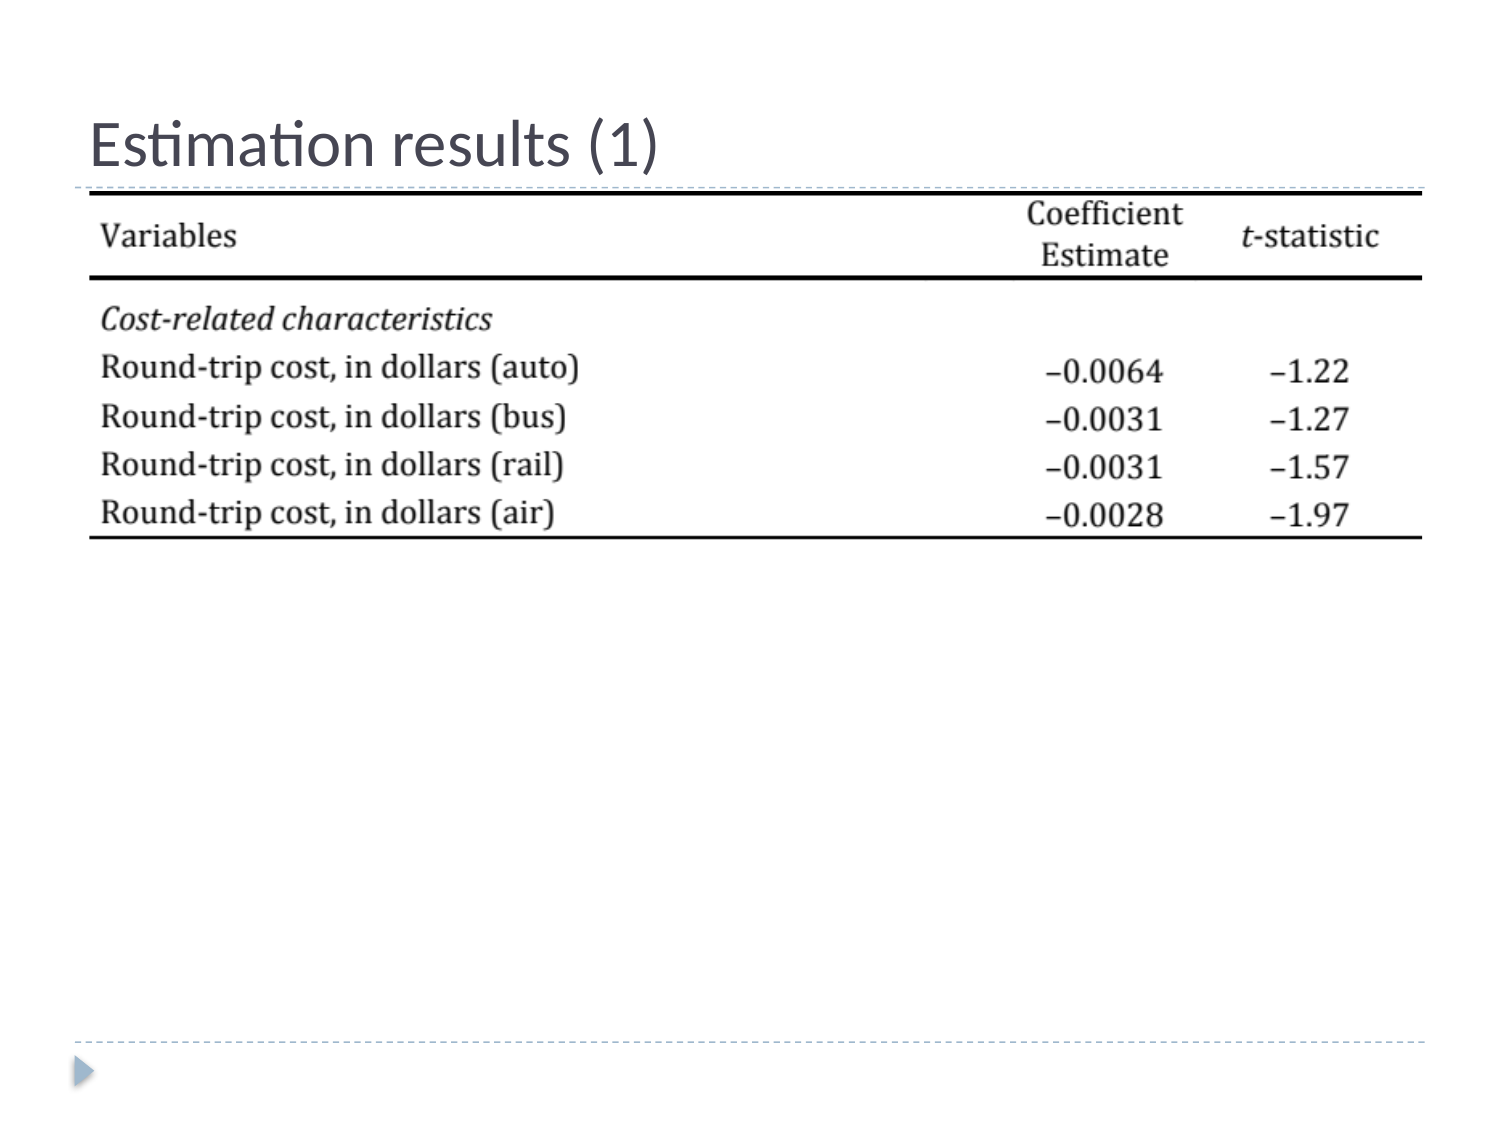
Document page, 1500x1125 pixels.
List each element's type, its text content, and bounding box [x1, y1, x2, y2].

title Estimation results (1) [75, 24, 1425, 188]
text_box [88, 191, 1423, 570]
